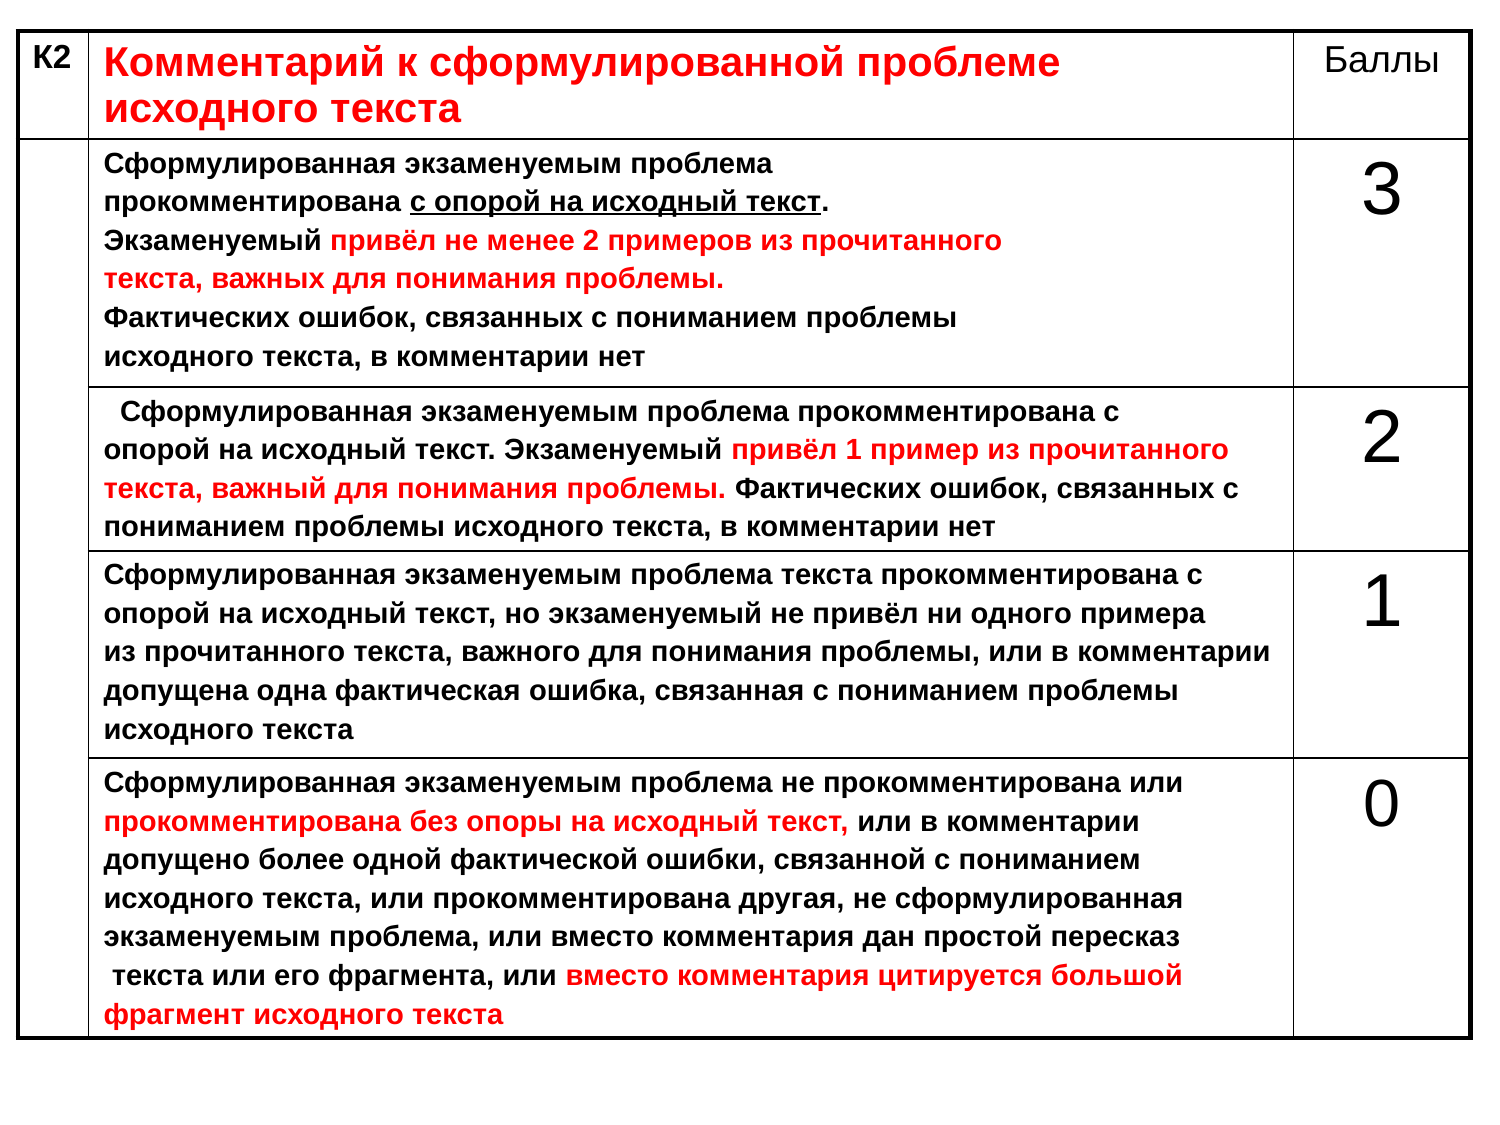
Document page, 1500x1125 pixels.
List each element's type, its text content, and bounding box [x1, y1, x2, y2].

table_header Комментарий к сформулированной проблеме исходного текста [89, 33, 1293, 138]
table_cell Сформулированная экзаменуемым проблема текста прокомментирована с опорой на исходный текст, но экзаменуемый не привёл ни одного примера из прочитанного текста, важного для понимания проблемы, или в комментарии допущена одна фактическая ошибка, связанная с пониманием проблемы исходного текста [89, 552, 1293, 757]
table_cell 1 [1294, 552, 1468, 757]
table_cell 2 [1294, 388, 1468, 550]
table_cell Сформулированная экзаменуемым проблема прокомментирована с опорой на исходный текст. Экзаменуемый привёл 1 пример из прочитанного текста, важный для понимания проблемы. Фактических ошибок, связанных с пониманием проблемы исходного текста, в комментарии нет [89, 388, 1293, 550]
table_cell [20, 140, 88, 1036]
table_cell 3 [1294, 140, 1468, 386]
table_cell Сформулированная экзаменуемым проблема не прокомментирована или прокомментирована без опоры на исходный текст, или в комментарии допущено более одной фактической ошибки, связанной с пониманием исходного текста, или прокомментирована другая, не сформулированная экзаменуемым проблема, или вместо комментария дан простой пересказ текста или его фрагмента, или вместо комментария цитируется большой фрагмент исходного текста [89, 759, 1293, 1036]
table_cell 0 [1294, 759, 1468, 1036]
table_header К2 [20, 33, 88, 138]
table_header Баллы [1294, 33, 1468, 138]
table_cell Сформулированная экзаменуемым проблема прокомментирована с опорой на исходный текст. Экзаменуемый привёл не менее 2 примеров из прочитанного текста, важных для понимания проблемы. Фактических ошибок, связанных с пониманием проблемы исходного текста, в комментарии нет [89, 140, 1293, 386]
